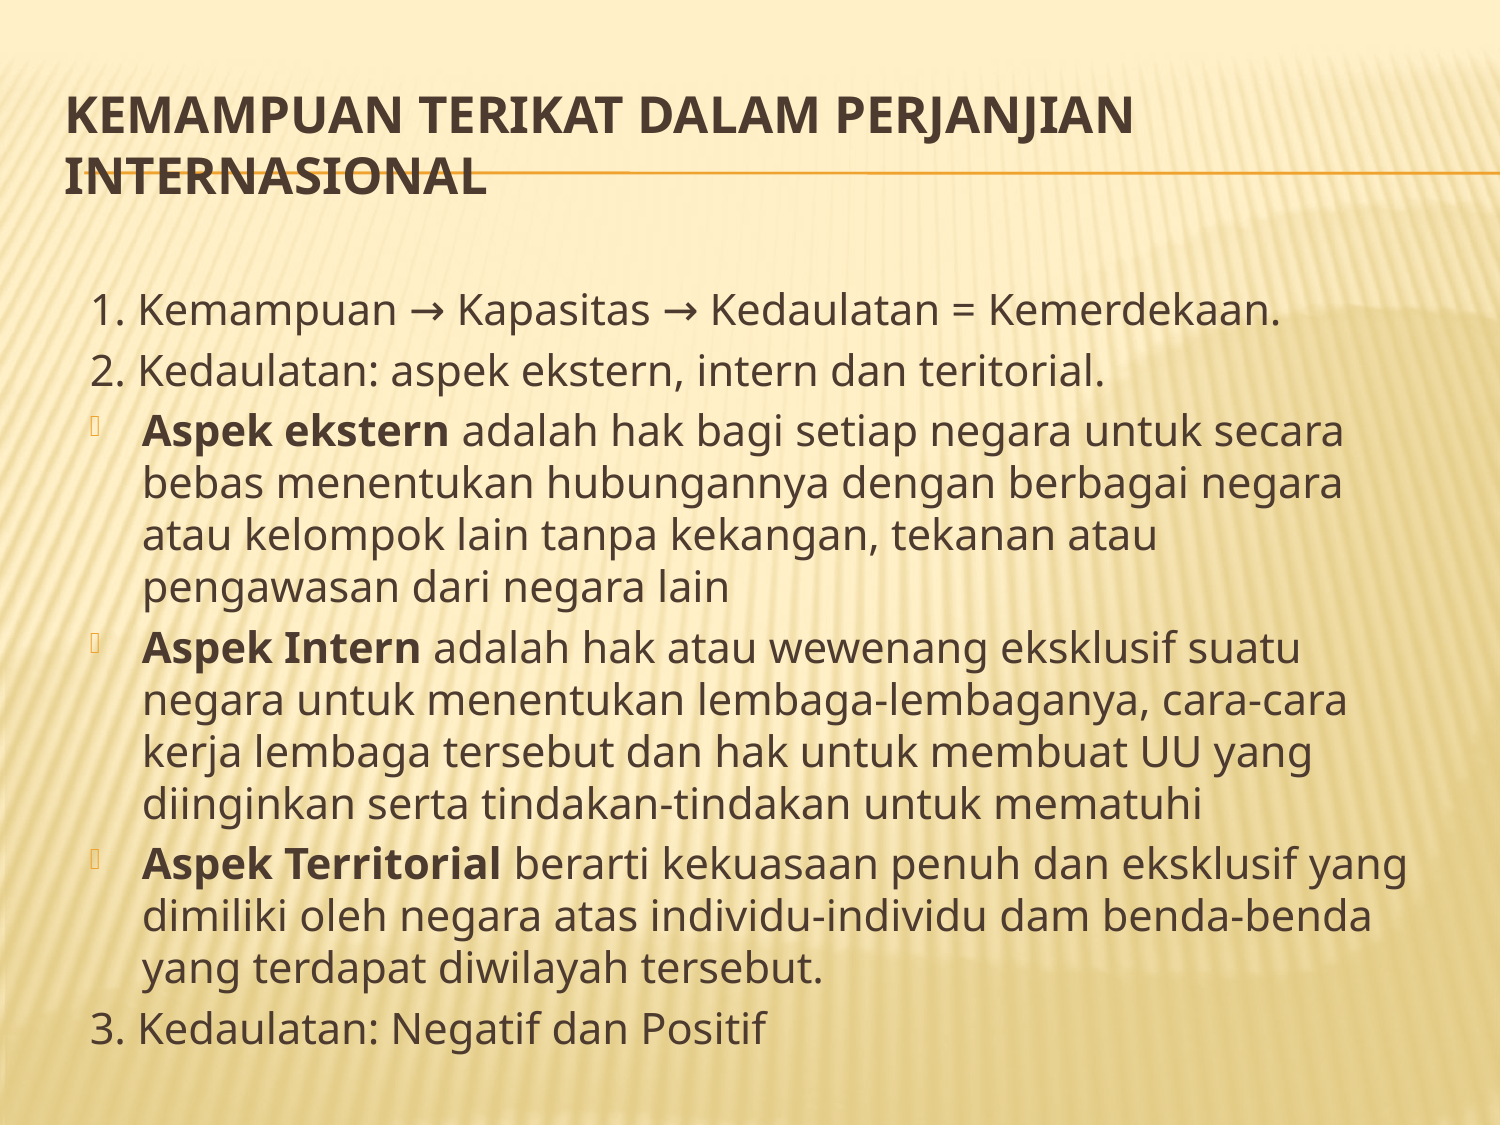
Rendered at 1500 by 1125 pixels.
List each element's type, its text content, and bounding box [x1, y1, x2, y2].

title Kemampuan Terikat dalam Perjanjian Internasional [50, 75, 1475, 213]
list 1. Kemampuan → Kapasitas → Kedaulatan = Kemerdekaan. 2. Kedaulatan: aspek ekstern, intern dan teritorial. Aspek ekstern adalah hak bagi setiap negara untuk secara bebas menentukan hubungannya dengan berbagai negara atau kelompok lain tanpa kekangan, tekanan atau pengawasan dari negara lain Aspek Intern adalah hak atau wewenang eksklusif suatu negara untuk menentukan lembaga-lembaganya, cara-cara kerja lembaga tersebut dan hak untuk membuat UU yang diinginkan serta tindakan-tindakan untuk mematuhi Aspek Territorial berarti kekuasaan penuh dan eksklusif yang dimiliki oleh negara atas individu-individu dam benda-benda yang terdapat diwilayah tersebut. 3. Kedaulatan: Negatif dan Positif [75, 275, 1425, 1075]
